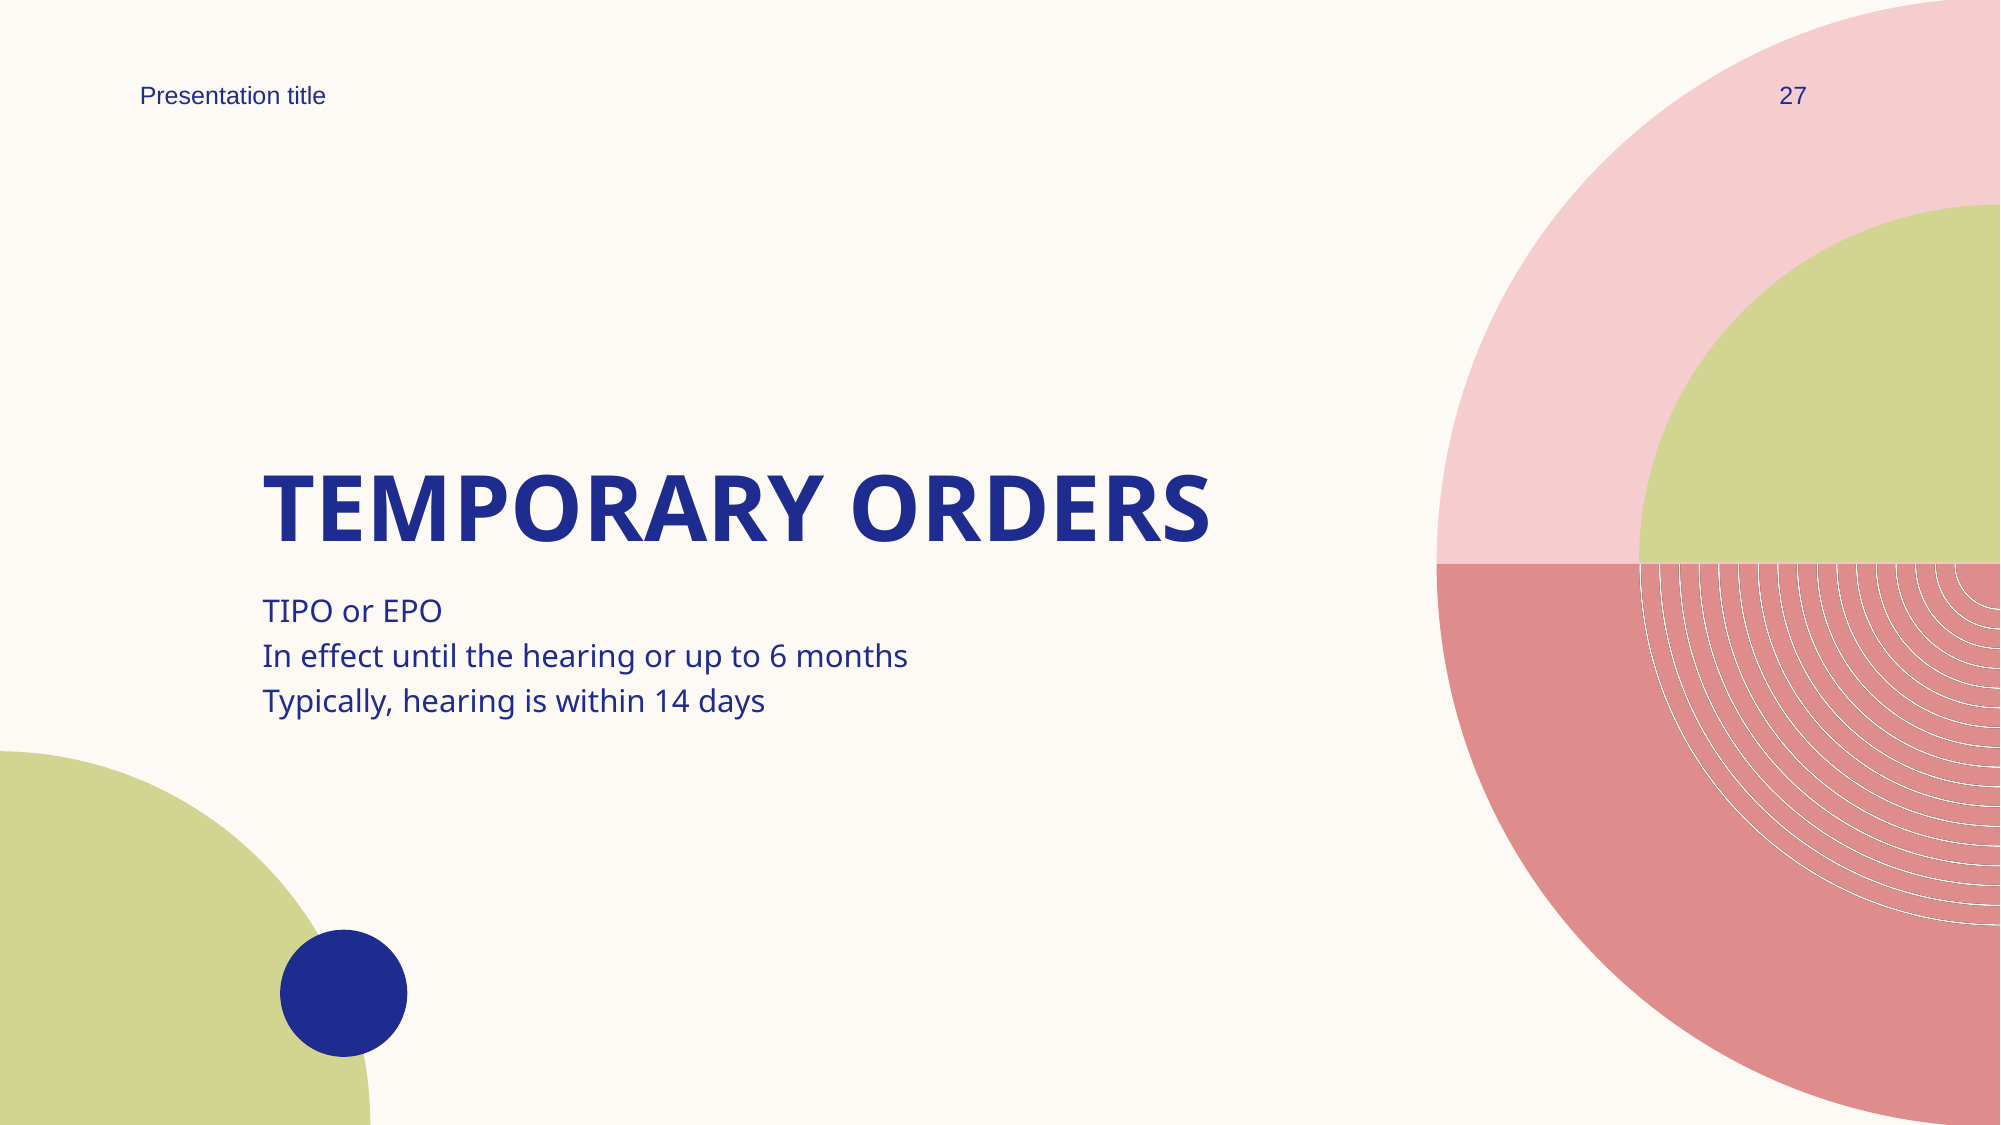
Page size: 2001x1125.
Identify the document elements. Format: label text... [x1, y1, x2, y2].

title Temporary orders [247, 136, 1319, 568]
picture [1639, 564, 2000, 926]
list TIPO or EPO In effect until the hearing or up to 6 months Typically, hearing is within 14 days [247, 583, 1319, 894]
footer Presentation title [124, 75, 650, 116]
slide_number 27 [1712, 75, 1875, 116]
